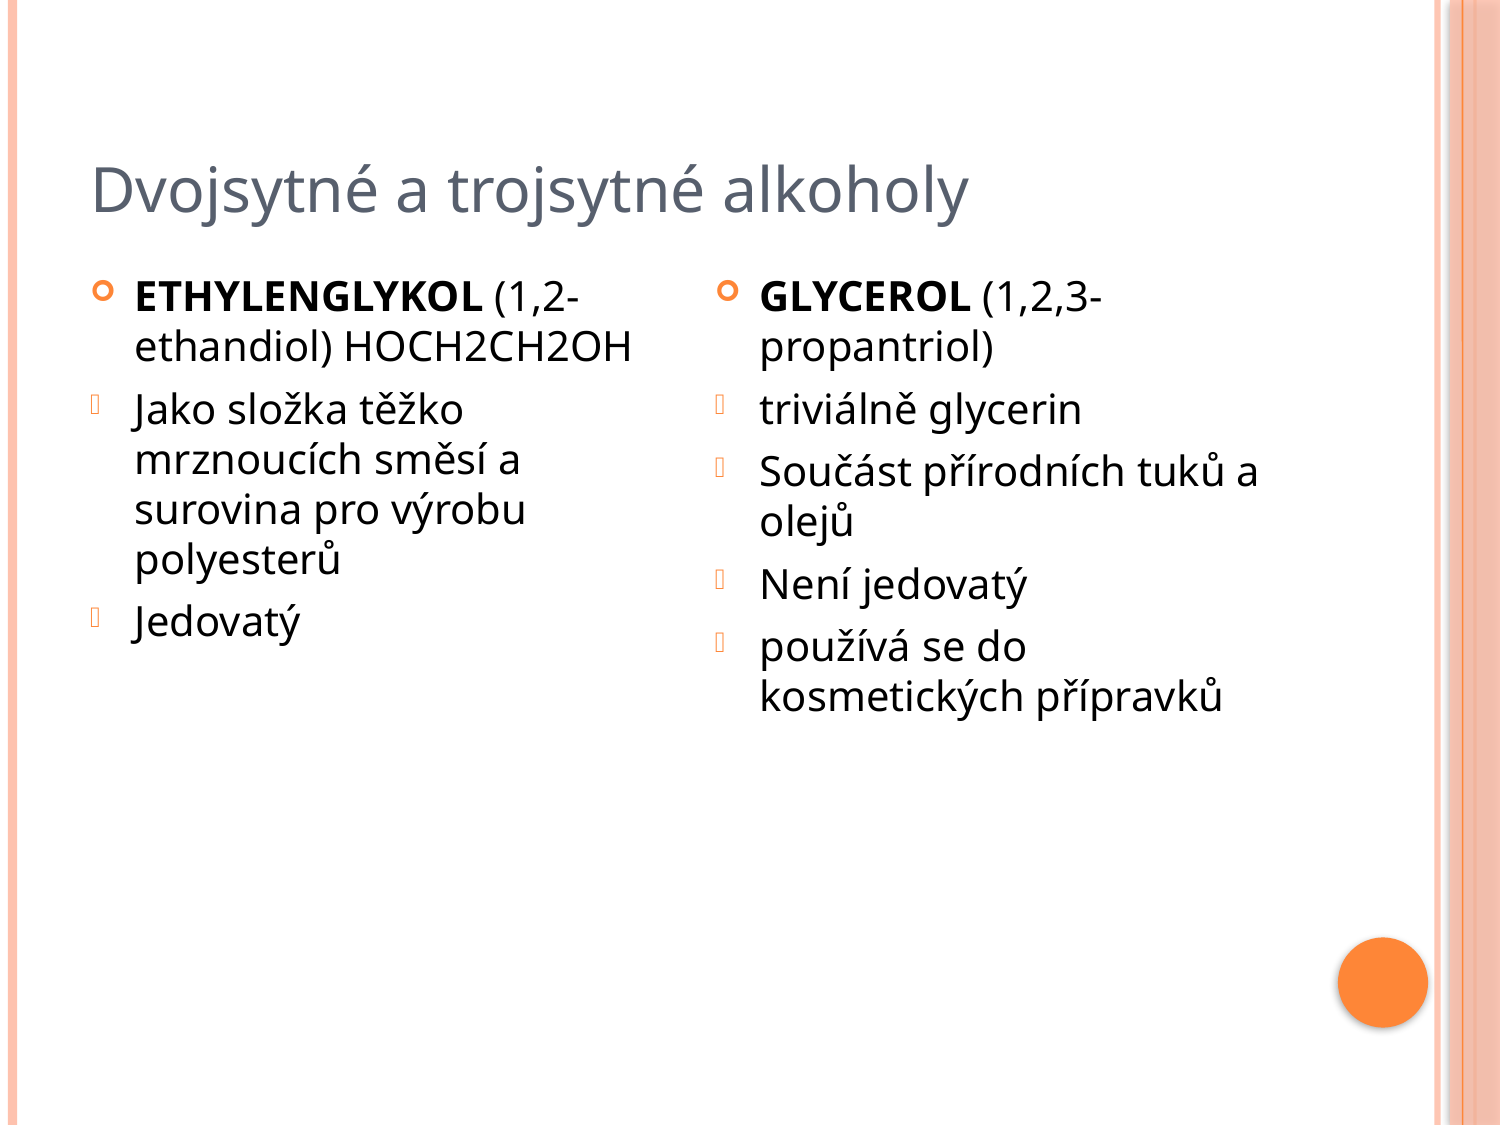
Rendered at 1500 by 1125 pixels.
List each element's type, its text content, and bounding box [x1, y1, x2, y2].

list ETHYLENGLYKOL (1,2-ethandiol) HOCH2CH2OH Jako složka těžko mrznoucích směsí a surovina pro výrobu polyesterů Jedovatý [74, 262, 676, 1063]
title Dvojsytné a trojsytné alkoholy [75, 45, 1300, 233]
list GLYCEROL (1,2,3-propantriol) triviálně glycerin Součást přírodních tuků a olejů Není jedovatý používá se do kosmetických přípravků [699, 262, 1301, 1063]
